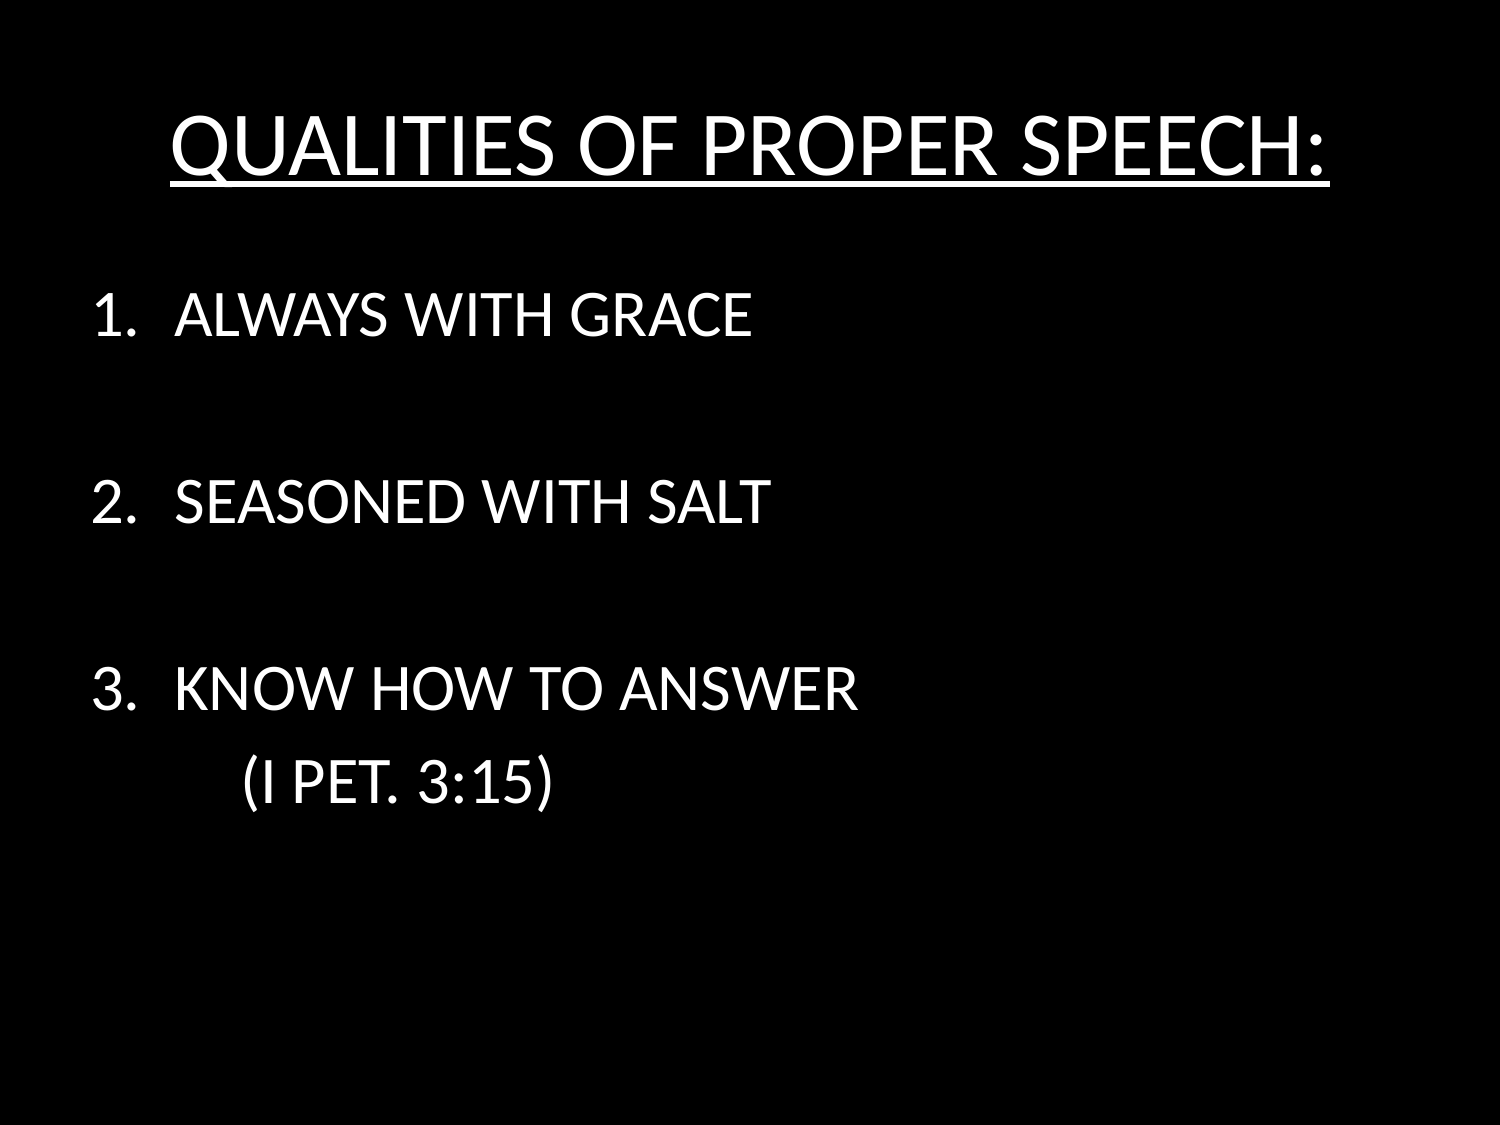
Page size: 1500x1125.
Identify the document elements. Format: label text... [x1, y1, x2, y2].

list ALWAYS WITH GRACE SEASONED WITH SALT KNOW HOW TO ANSWER (I PET. 3:15) [75, 262, 1425, 1005]
title QUALITIES OF PROPER SPEECH: [75, 45, 1425, 233]
